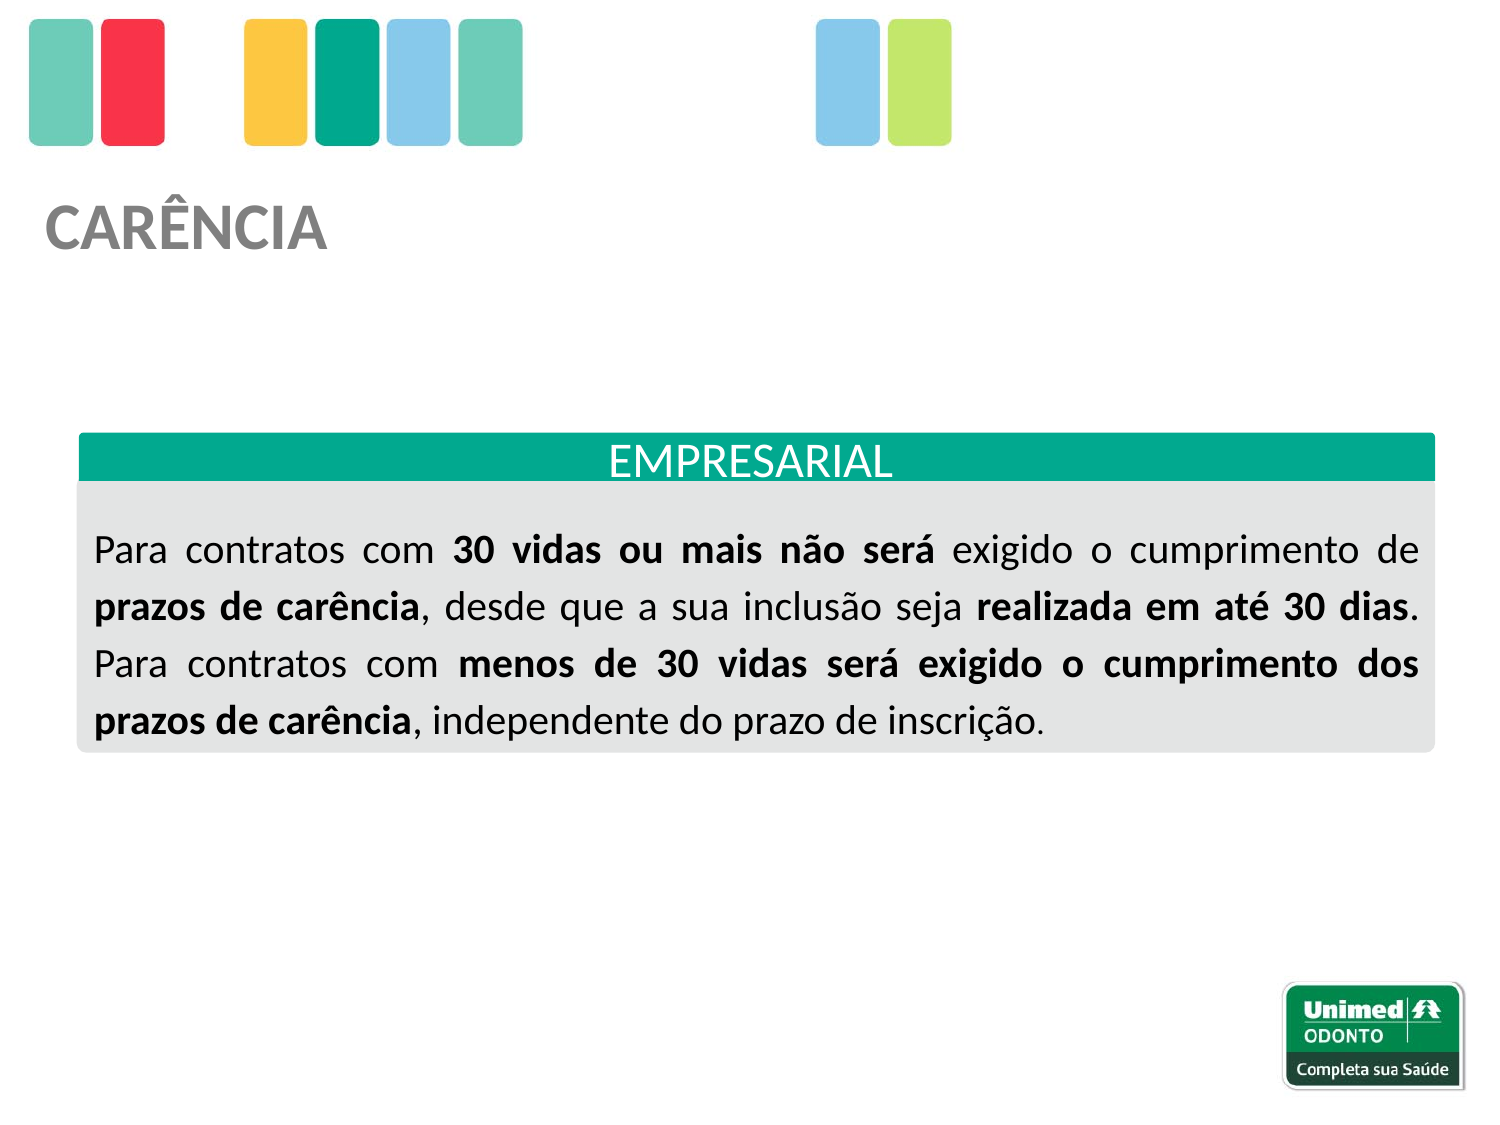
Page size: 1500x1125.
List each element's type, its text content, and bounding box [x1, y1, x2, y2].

picture [3, 0, 1497, 1125]
text_box CARÊNCIA [30, 190, 681, 270]
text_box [76, 432, 1436, 753]
